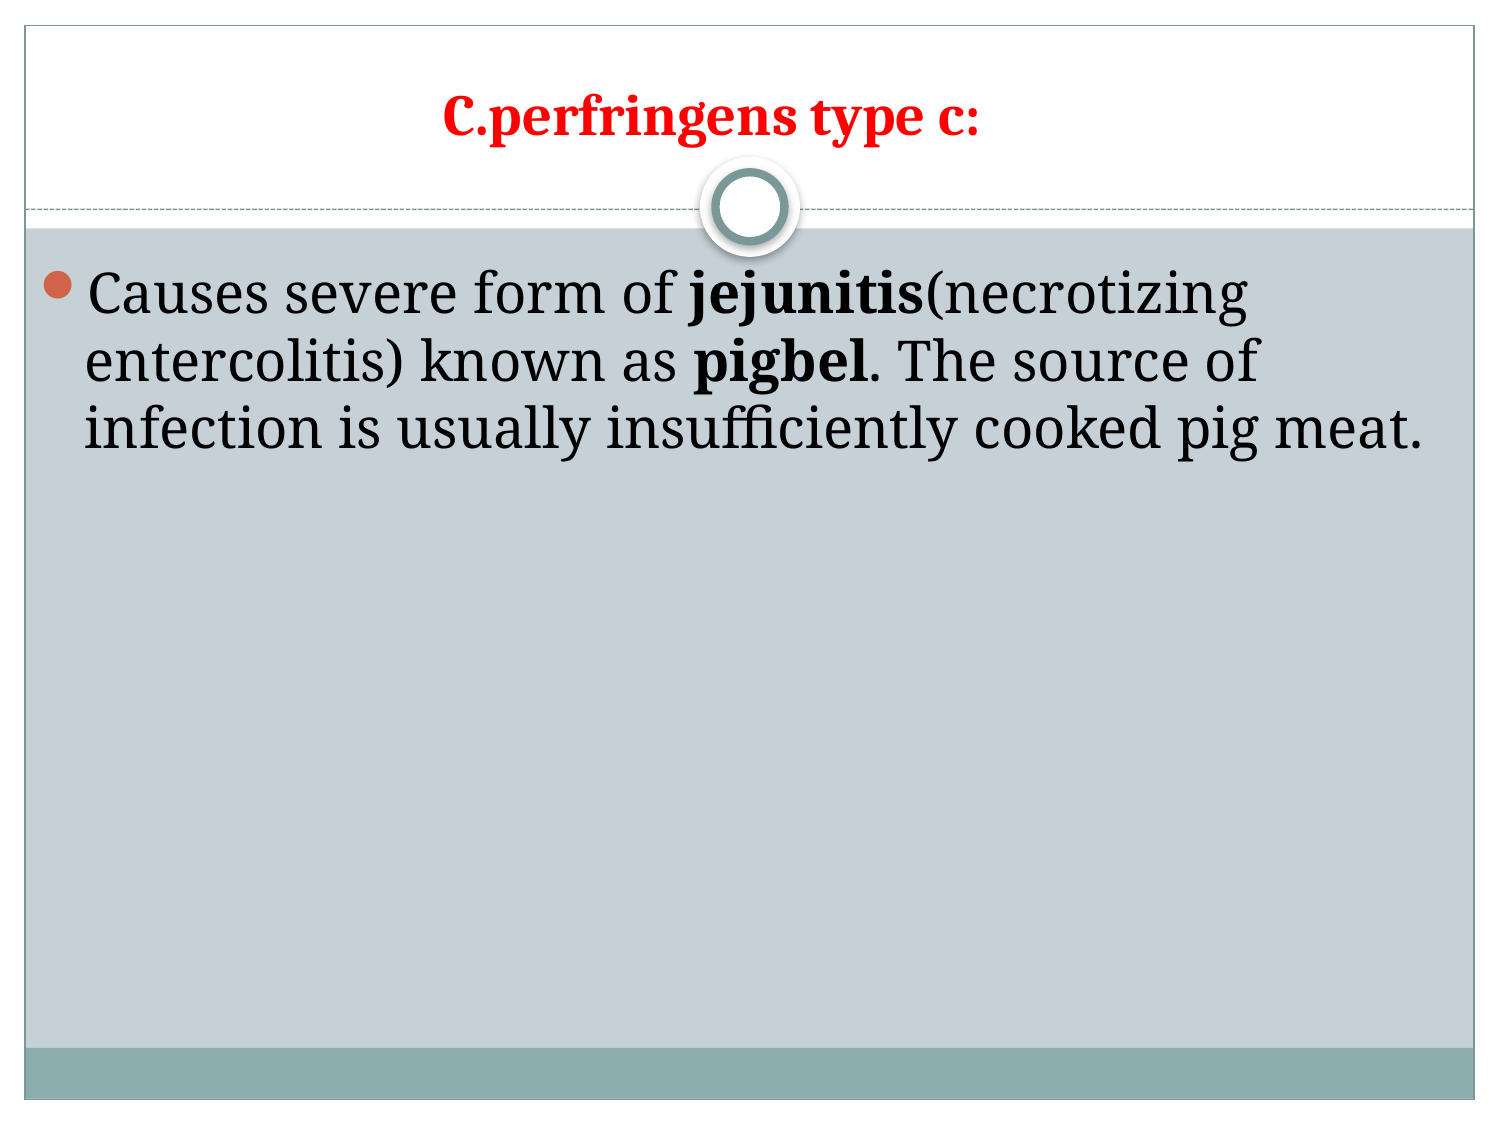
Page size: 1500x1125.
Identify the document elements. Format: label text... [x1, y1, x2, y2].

list Causes severe form of jejunitis(necrotizing entercolitis) known as pigbel. The source of infection is usually insufficiently cooked pig meat. [24, 249, 1475, 1050]
title C.perfringens type c: [0, 0, 1425, 225]
